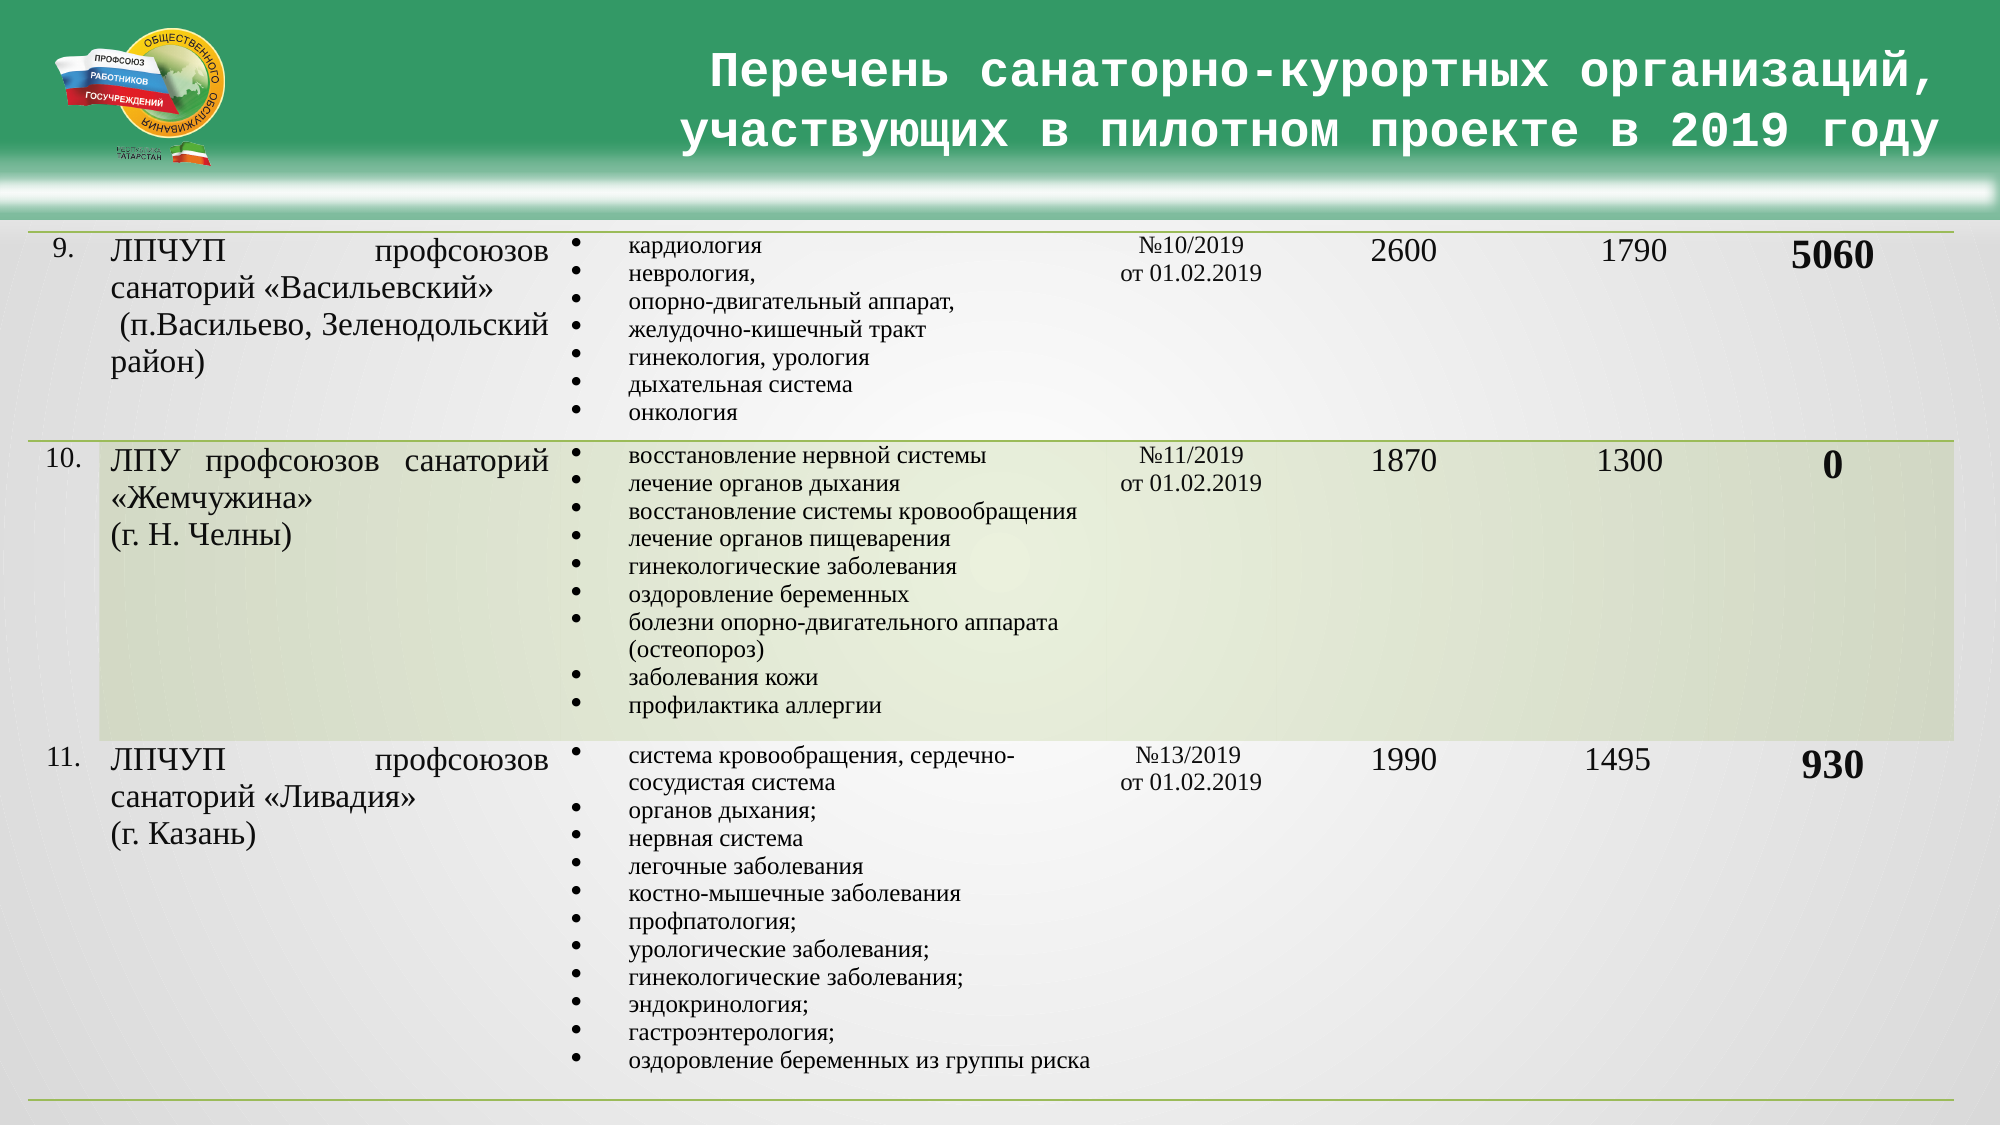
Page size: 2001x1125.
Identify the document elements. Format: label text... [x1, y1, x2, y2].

table_cell 1300 [1531, 442, 1709, 741]
table_header 5060 [1709, 233, 1954, 440]
table_cell восстановление нервной системы лечение органов дыхания восстановление системы кровообращения лечение органов пищеварения гинекологические заболевания оздоровление беременных болезни опорно-двигательного аппарата (остеопороз) заболевания кожи профилактика аллергии [561, 442, 1106, 741]
table_header 2600 [1277, 233, 1531, 440]
table_header кардиология неврология, опорно-двигательный аппарат, желудочно-кишечный тракт гинекология, урология дыхательная система онкология [561, 233, 1106, 440]
table_cell 1990 [1277, 741, 1531, 1099]
table_cell 10. [28, 442, 99, 741]
table_cell 1870 [1277, 442, 1531, 741]
table_cell 1495 [1531, 741, 1709, 1099]
table_cell ЛПЧУП профсоюзов санаторий «Ливадия» (г. Казань) [99, 741, 561, 1099]
table_cell №13/2019 от 01.02.2019 [1106, 741, 1277, 1099]
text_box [0, 0, 2000, 219]
table_cell ЛПУ профсоюзов санаторий «Жемчужина» (г. Н. Челны) [99, 442, 561, 741]
table_header 9. [28, 233, 99, 440]
table_header ЛПЧУП профсоюзов санаторий «Васильевский» (п.Васильево, Зеленодольский район) [99, 233, 561, 440]
table_header №10/2019 от 01.02.2019 [1106, 233, 1277, 440]
table_cell №11/2019 от 01.02.2019 [1106, 442, 1277, 741]
table_cell 930 [1709, 741, 1954, 1099]
table_cell 11. [28, 741, 99, 1099]
table_header 1790 [1531, 233, 1709, 440]
table_cell система кровообращения, сердечно-сосудистая система органов дыхания; нервная система легочные заболевания костно-мышечные заболевания профпатология; урологические заболевания; гинекологические заболевания; эндокринология; гастроэнтерология; оздоровление беременных из группы риска [561, 741, 1106, 1099]
table_cell 0 [1709, 442, 1954, 741]
